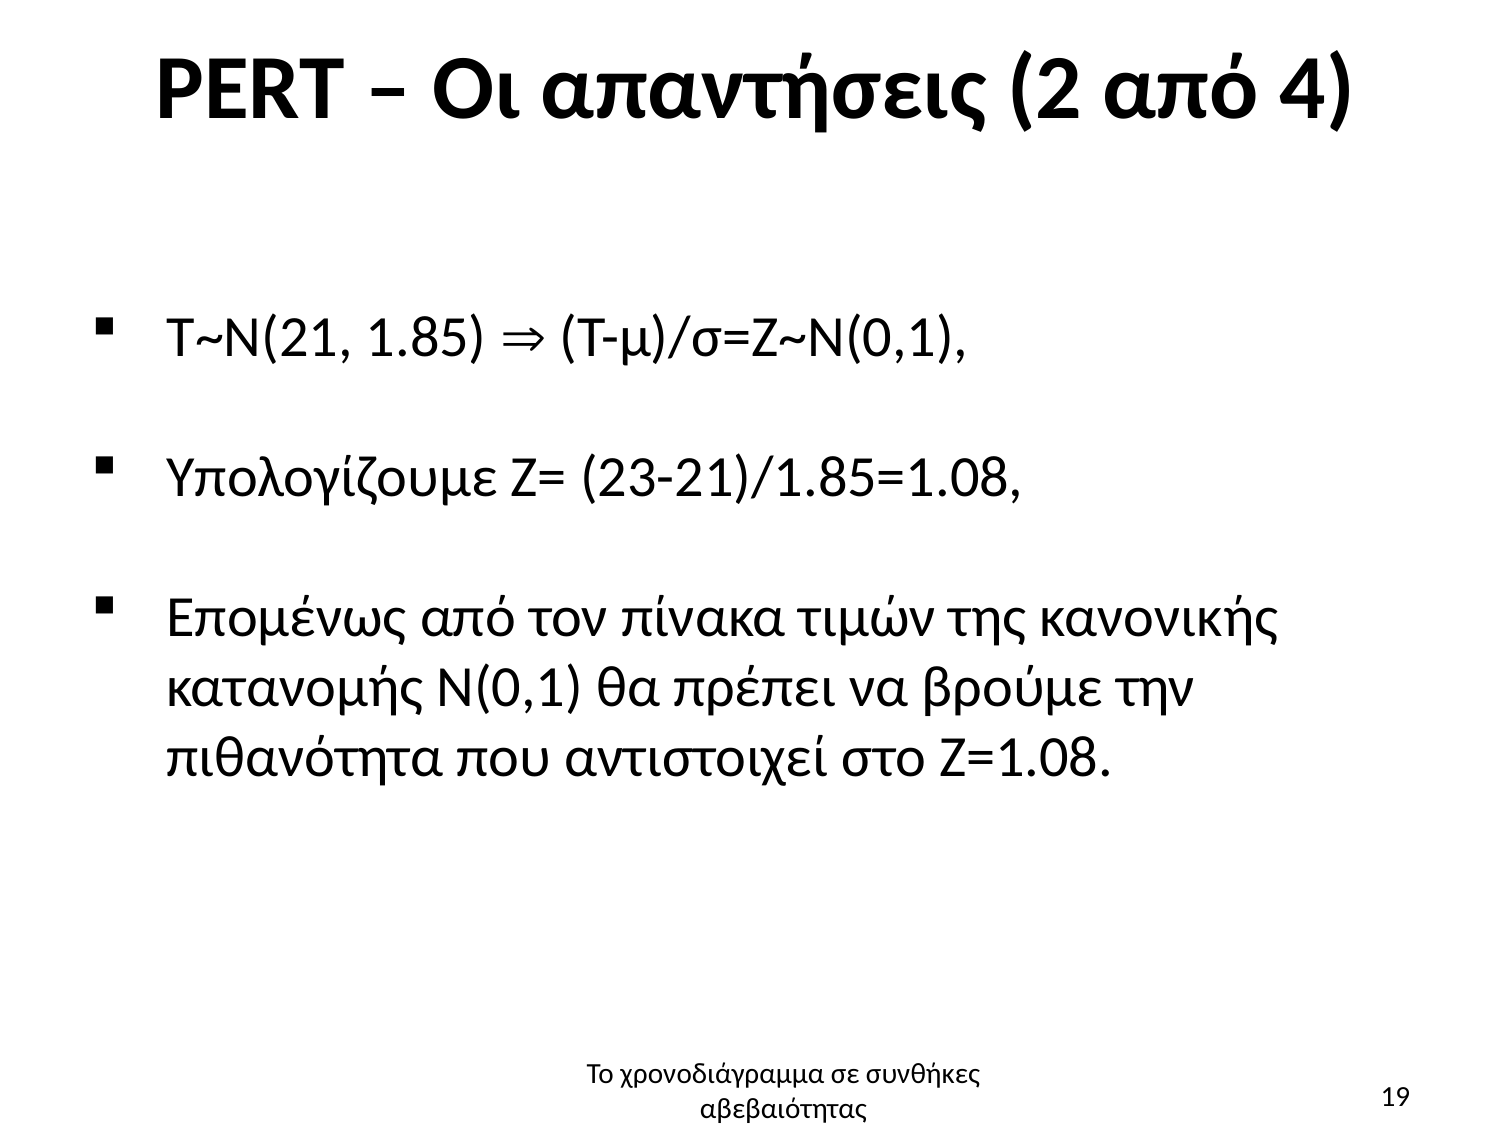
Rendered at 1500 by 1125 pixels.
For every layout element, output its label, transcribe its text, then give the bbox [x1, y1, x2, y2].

title PERT – Οι απαντήσεις (2 από 4) [118, 19, 1394, 209]
text_box Τ~Ν(21, 1.85)  (Τ-μ)/σ=Ζ~Ν(0,1), Υπολογίζουμε Ζ= (23-21)/1.85=1.08, Επομένως από τον πίνακα τιμών της κανονικής κατανομής Ν(0,1) θα πρέπει να βρούμε την πιθανότητα που αντιστοιχεί στο Ζ=1.08. [76, 290, 1425, 796]
text_box Το χρονοδιάγραμμα σε συνθήκες αβεβαιότητας [521, 1046, 1046, 1125]
text_box 19 [1074, 1069, 1425, 1125]
